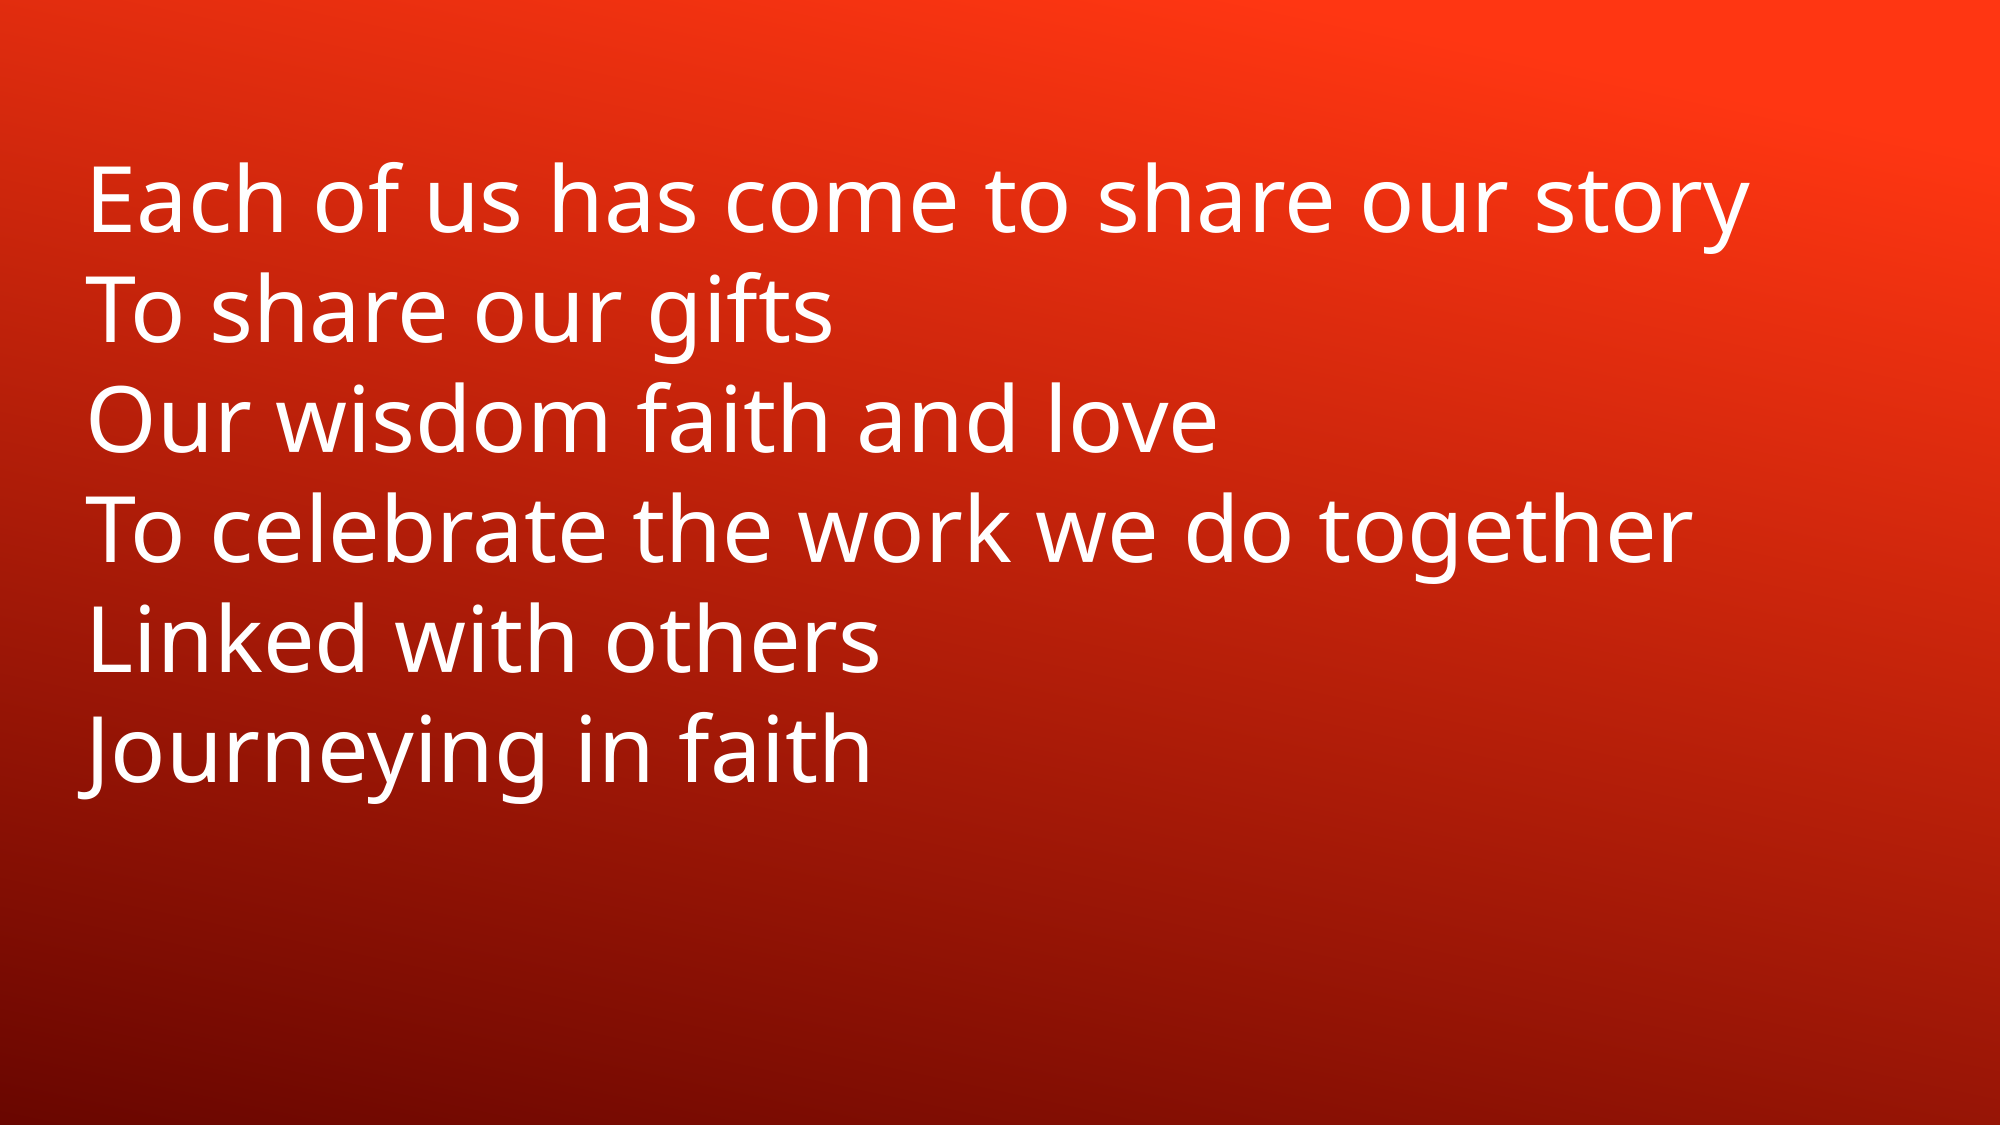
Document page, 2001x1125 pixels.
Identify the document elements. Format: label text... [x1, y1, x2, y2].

text_box Each of us has come to share our story To share our gifts Our wisdom faith and love To celebrate the work we do together Linked with others Journeying in faith [71, 133, 1885, 808]
